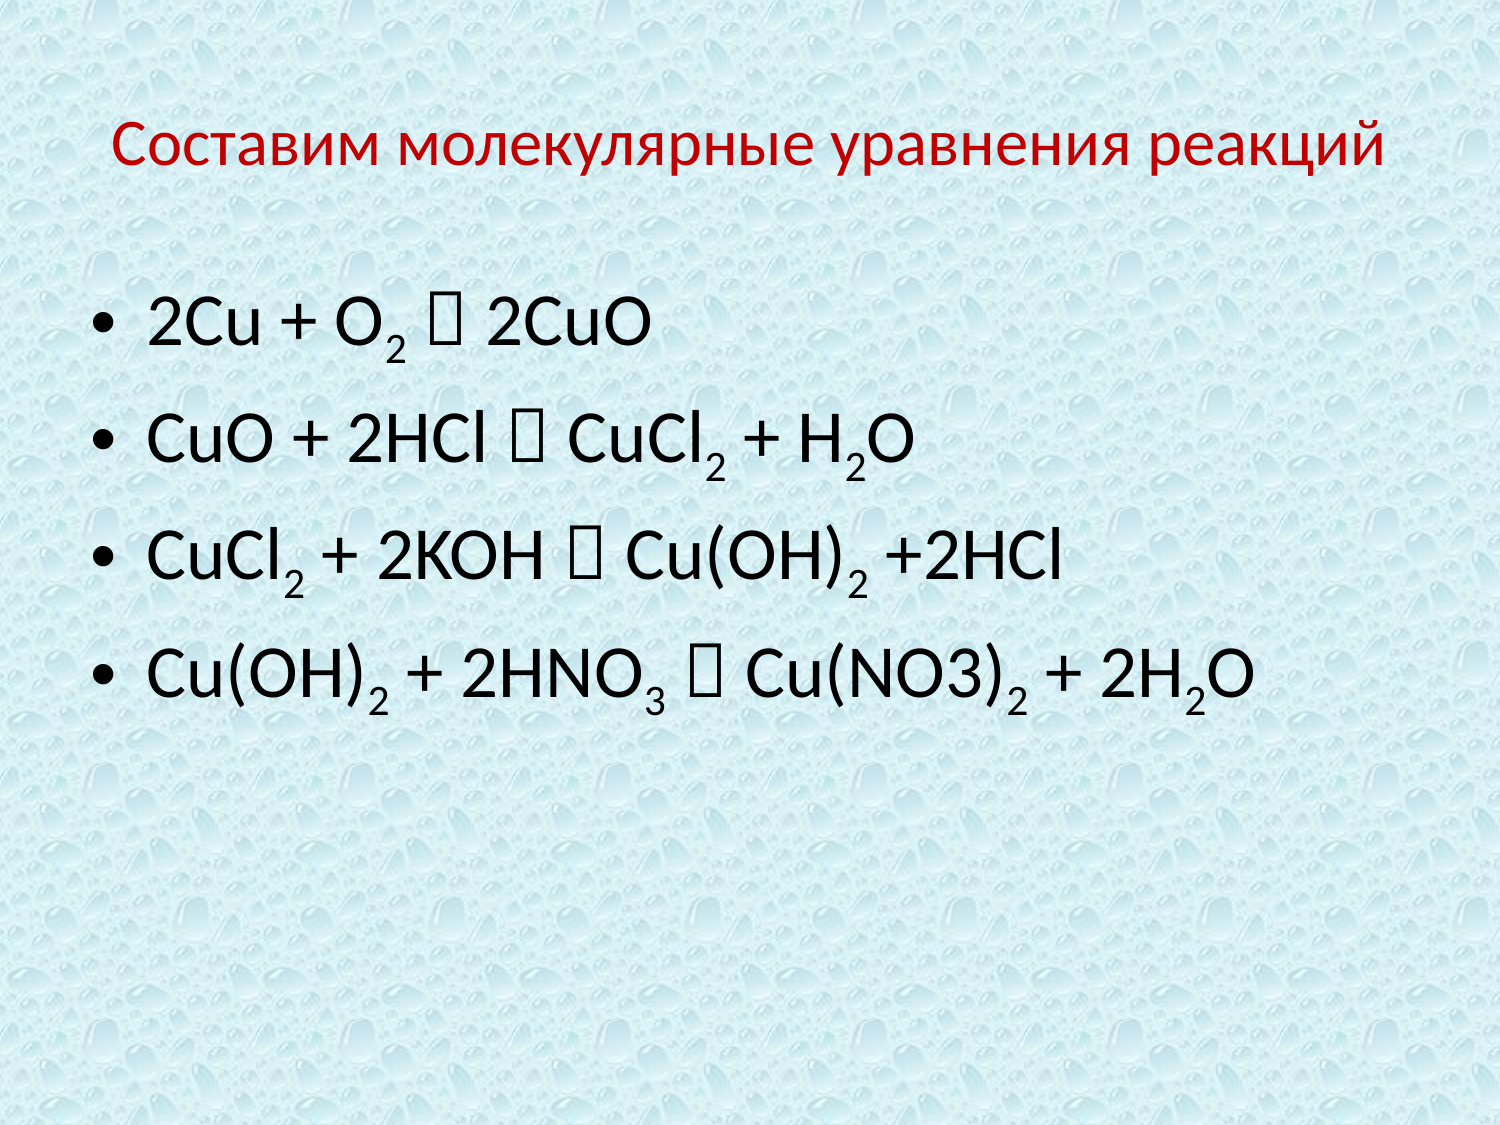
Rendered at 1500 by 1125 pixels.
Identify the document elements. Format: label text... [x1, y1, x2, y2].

title Составим молекулярные уравнения реакций [75, 45, 1425, 233]
list 2Cu + O2  2CuO CuO + 2HCl  CuCl2 + H2O CuCl2 + 2KOH  Cu(OH)2 +2HCl Cu(OH)2 + 2HNO3  Cu(NO3)2 + 2H2O [75, 262, 1425, 1005]
